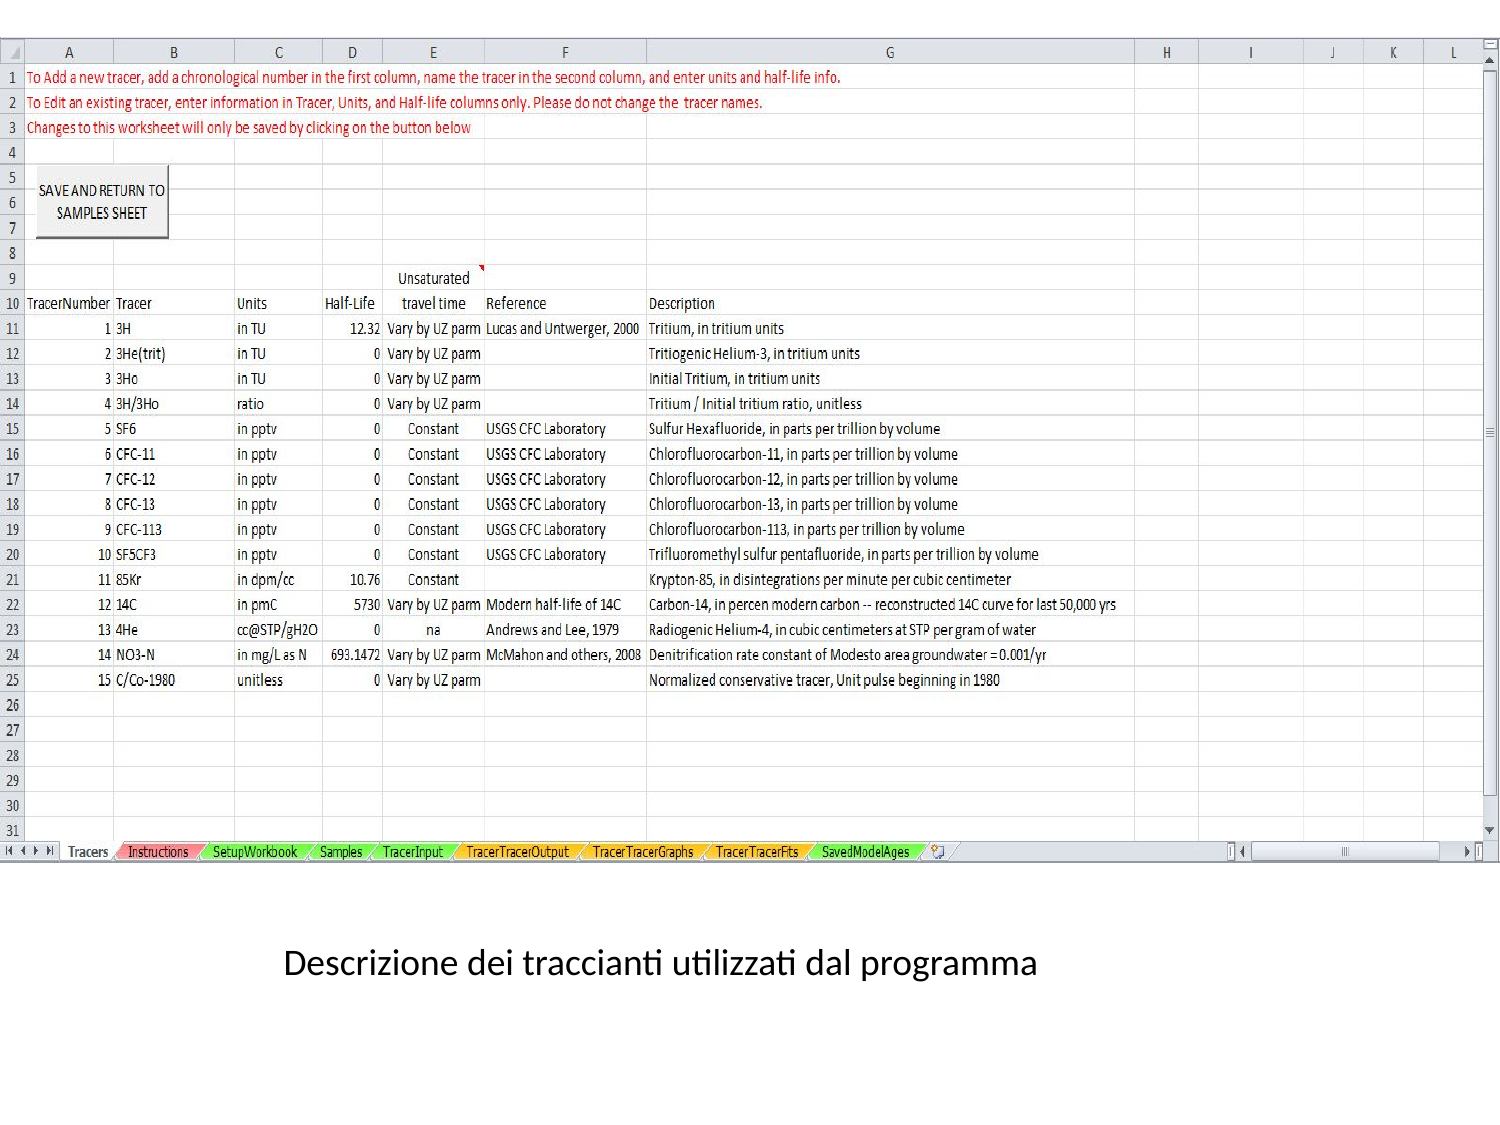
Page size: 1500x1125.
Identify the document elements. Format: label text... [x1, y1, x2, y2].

text_box Descrizione dei traccianti utilizzati dal programma [268, 931, 1232, 991]
picture [0, 37, 1500, 863]
